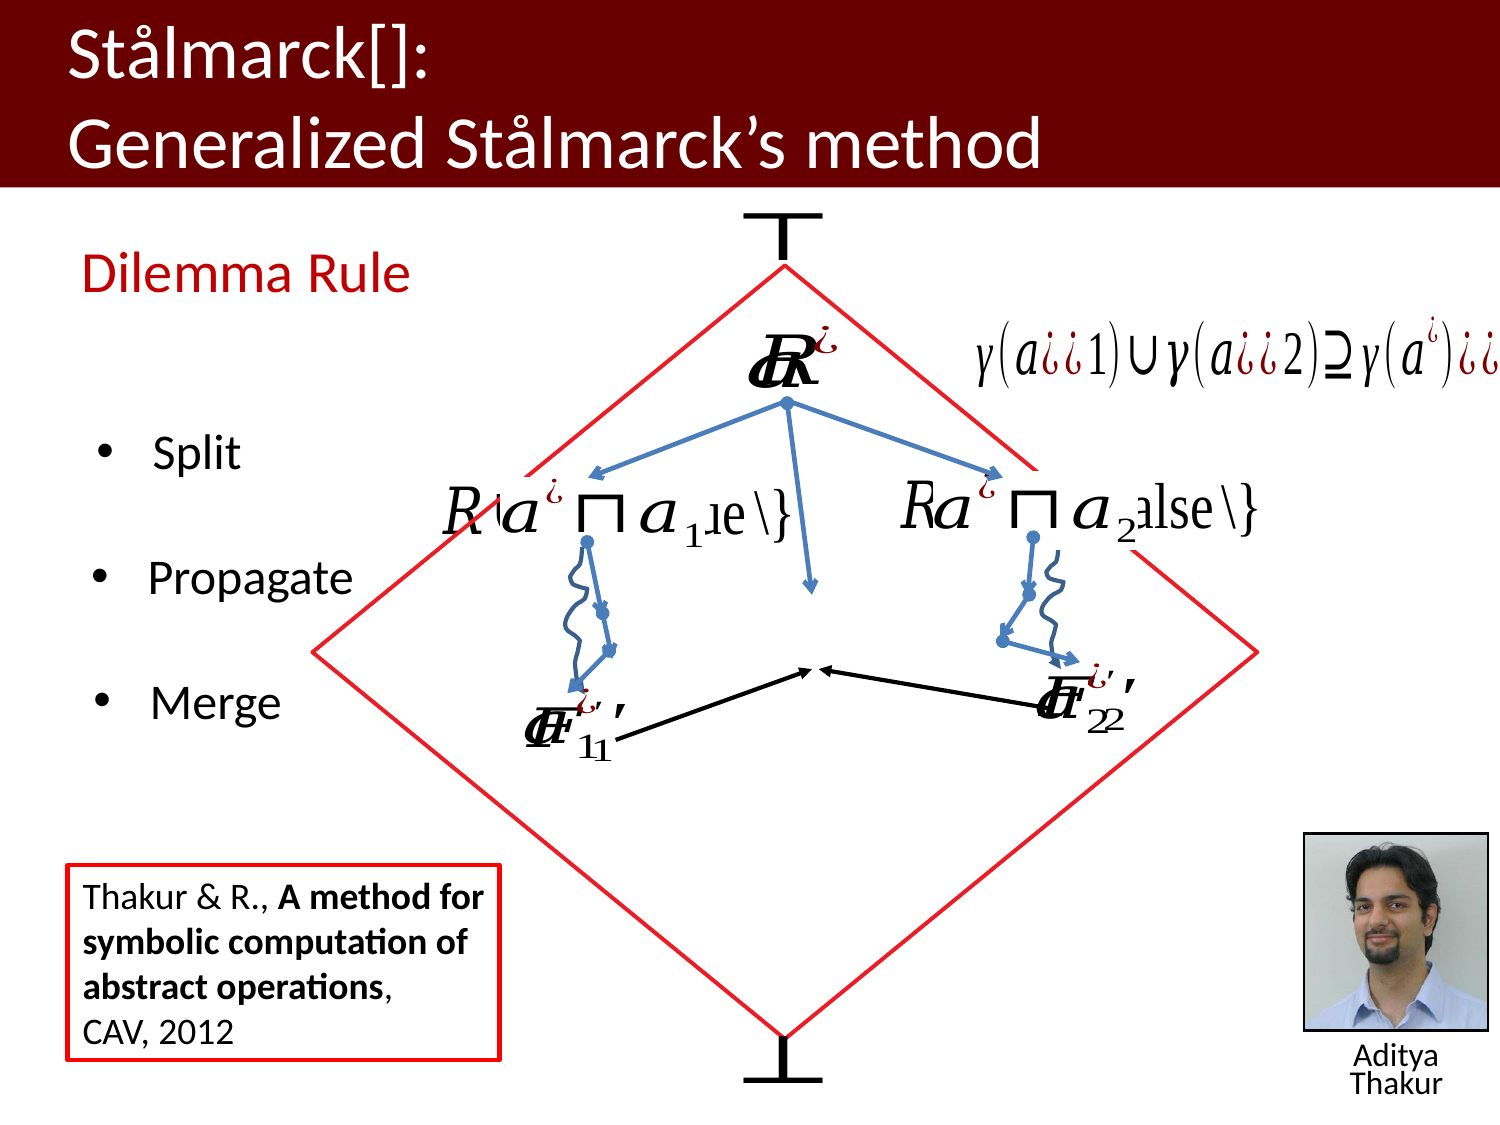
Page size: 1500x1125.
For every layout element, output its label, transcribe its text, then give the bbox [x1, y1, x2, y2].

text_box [522, 541, 633, 766]
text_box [587, 400, 785, 478]
text_box Merge [78, 661, 298, 737]
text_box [818, 668, 994, 710]
text_box Split [81, 412, 257, 488]
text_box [999, 537, 1144, 741]
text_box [787, 400, 1004, 478]
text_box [1305, 834, 1488, 1117]
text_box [786, 402, 813, 595]
text_box Propagate [76, 537, 307, 613]
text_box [637, 668, 813, 741]
text_box Dilemma Rule [67, 226, 307, 312]
text_box Thakur & R., A method for symbolic computation of abstract operations, CAV, 2012 [67, 865, 307, 1060]
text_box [312, 200, 1258, 1101]
